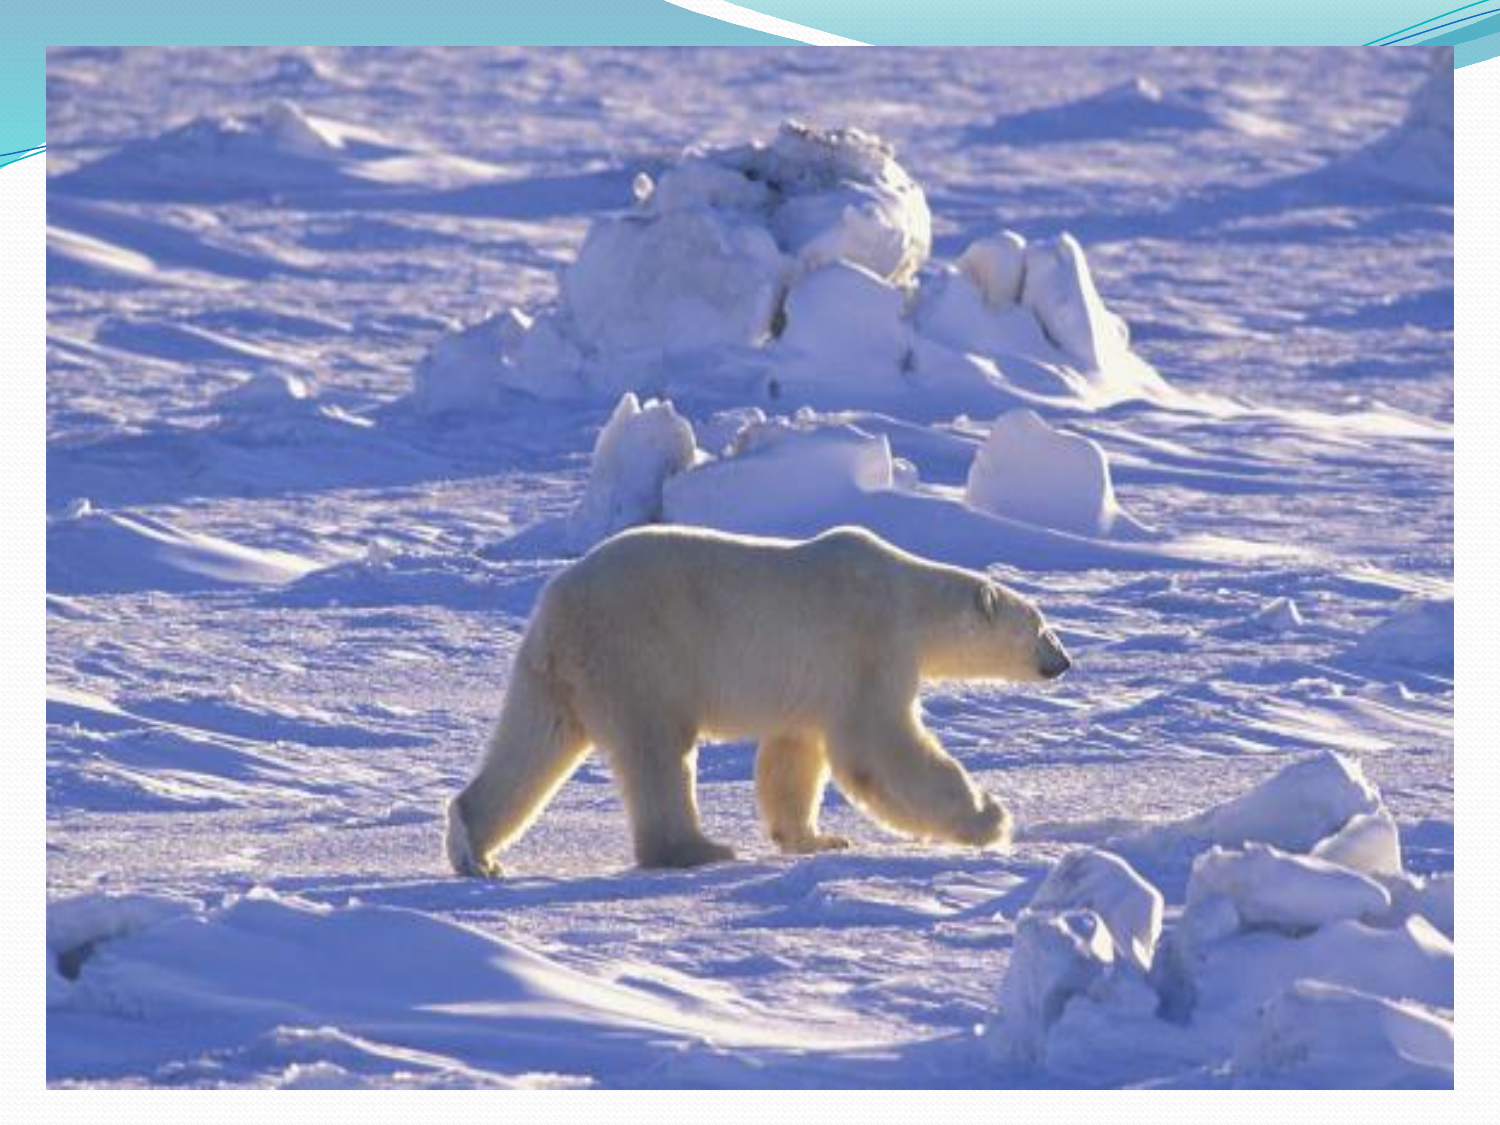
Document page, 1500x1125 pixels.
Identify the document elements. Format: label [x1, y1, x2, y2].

list [46, 46, 1454, 1091]
